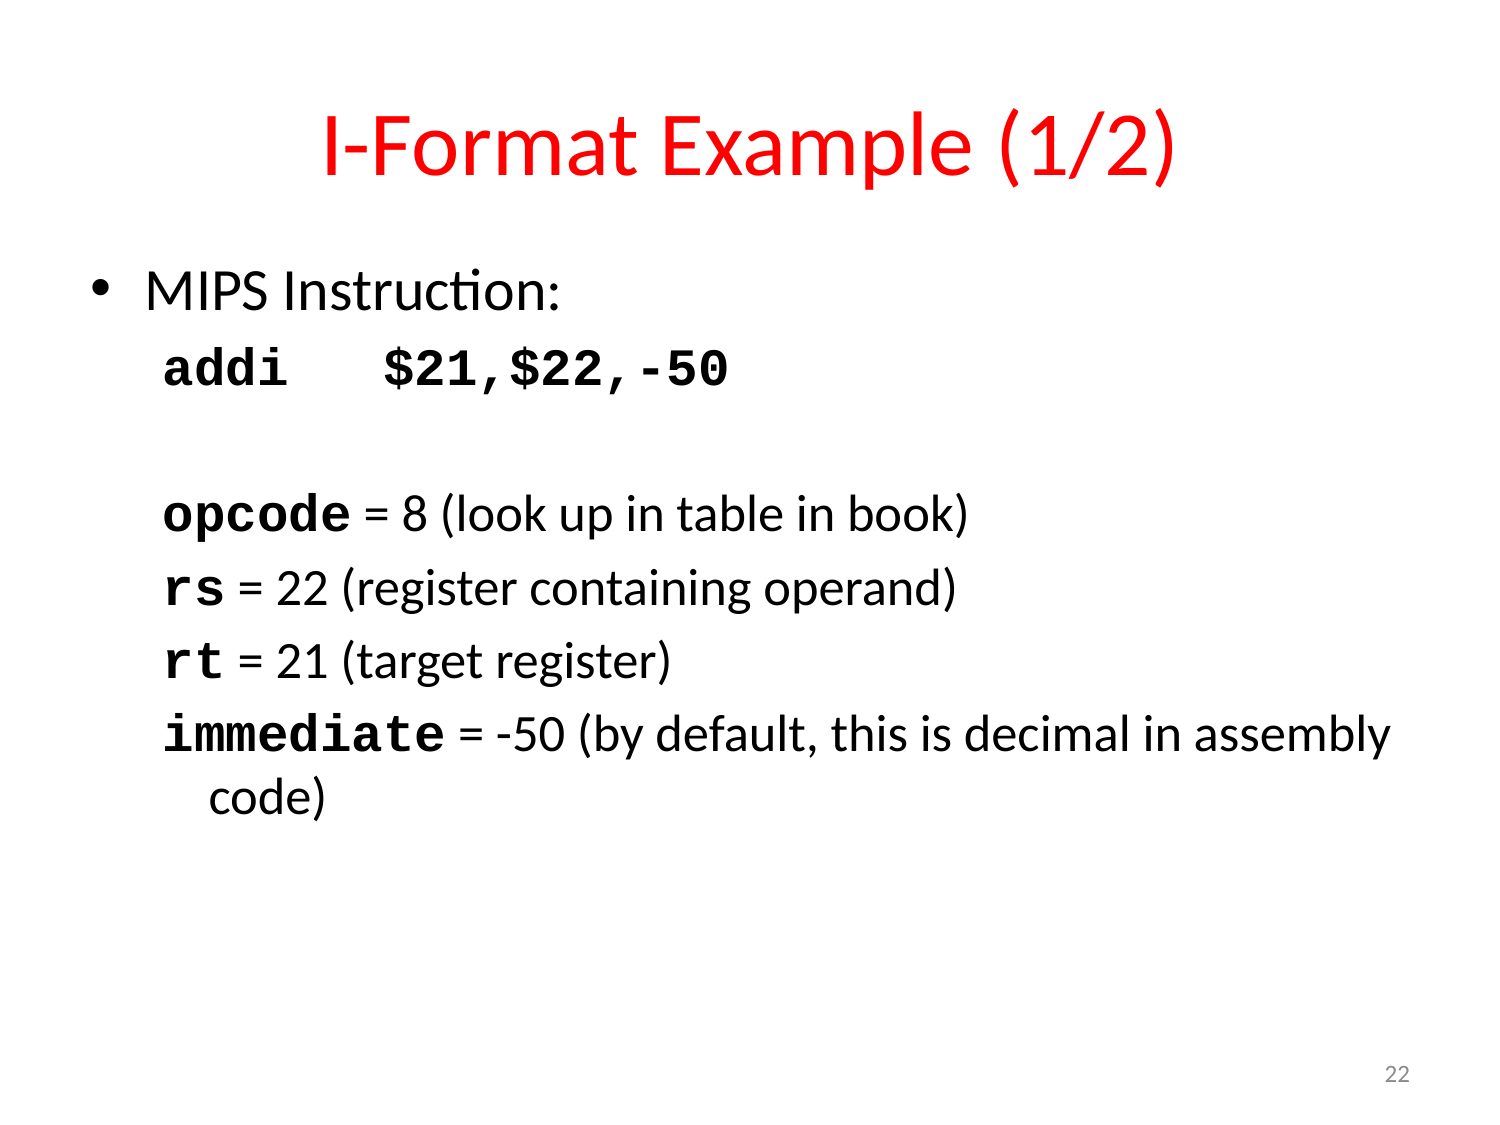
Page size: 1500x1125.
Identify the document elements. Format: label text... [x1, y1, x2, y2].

list MIPS Instruction: addi $21,$22,-50 opcode = 8 (look up in table in book) rs = 22 (register containing operand) rt = 21 (target register) immediate = -50 (by default, this is decimal in assembly code) [75, 242, 1438, 838]
title I-Format Example (1/2) [75, 45, 1425, 233]
slide_number 22 [1074, 1042, 1425, 1103]
